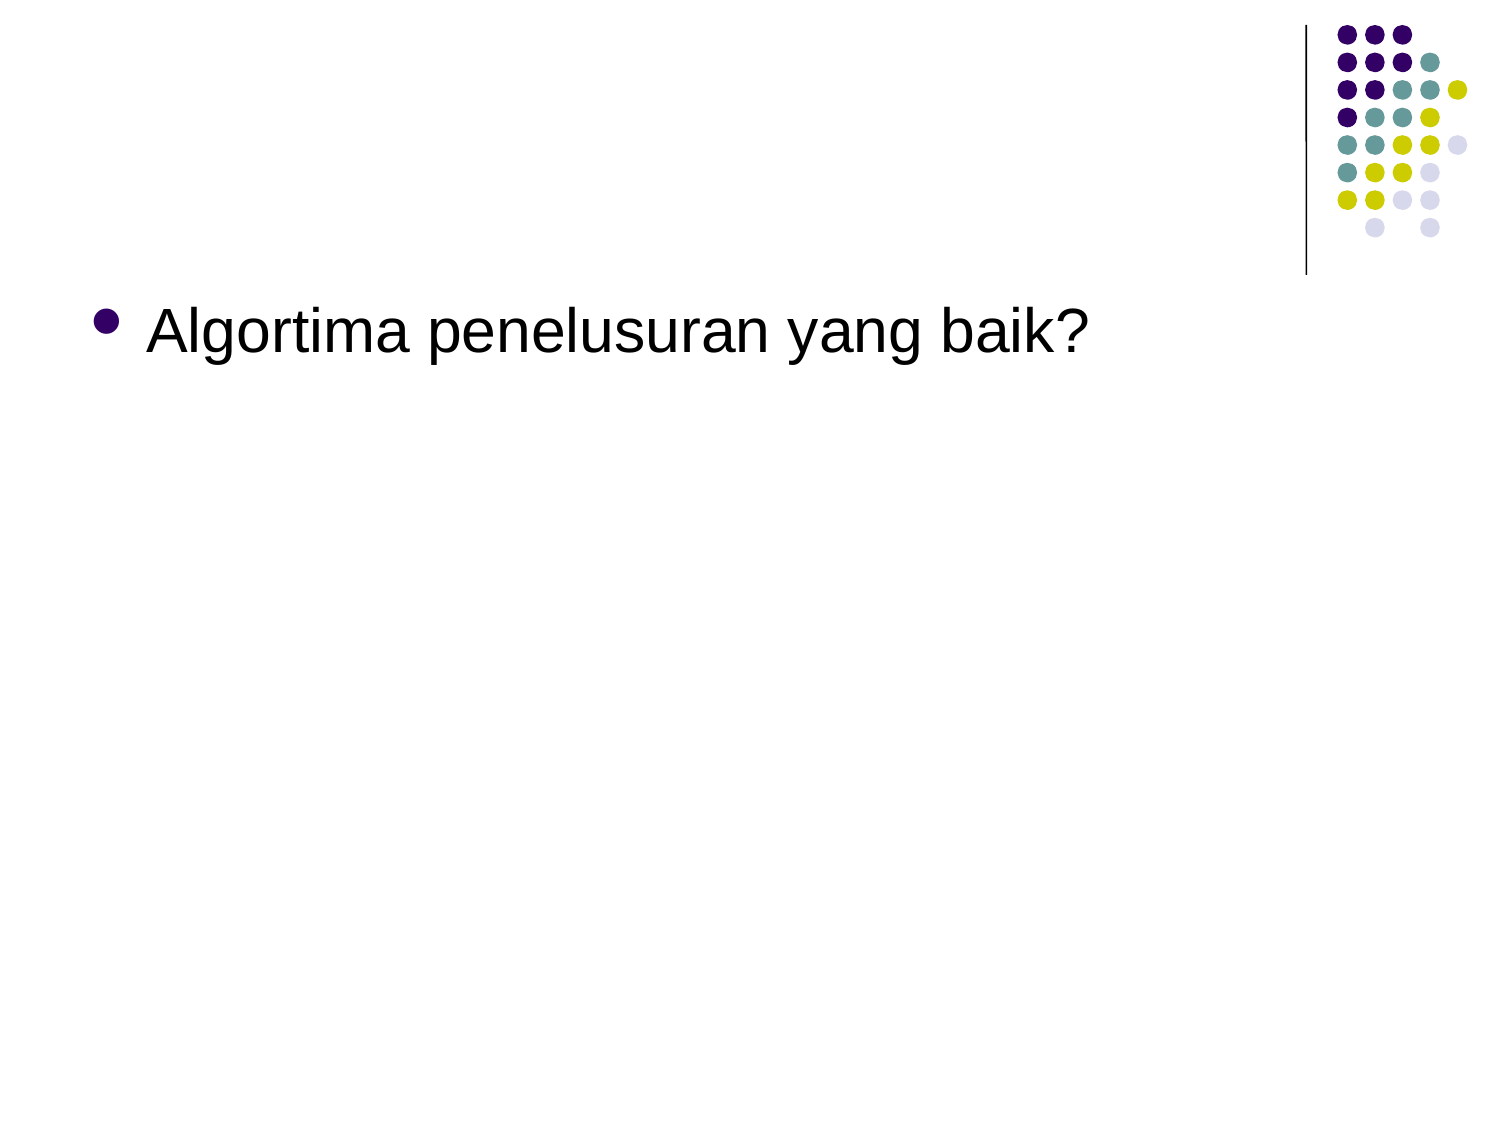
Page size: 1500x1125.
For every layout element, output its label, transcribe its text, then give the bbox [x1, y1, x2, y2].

list Algortima penelusuran yang baik? [74, 281, 1426, 1006]
